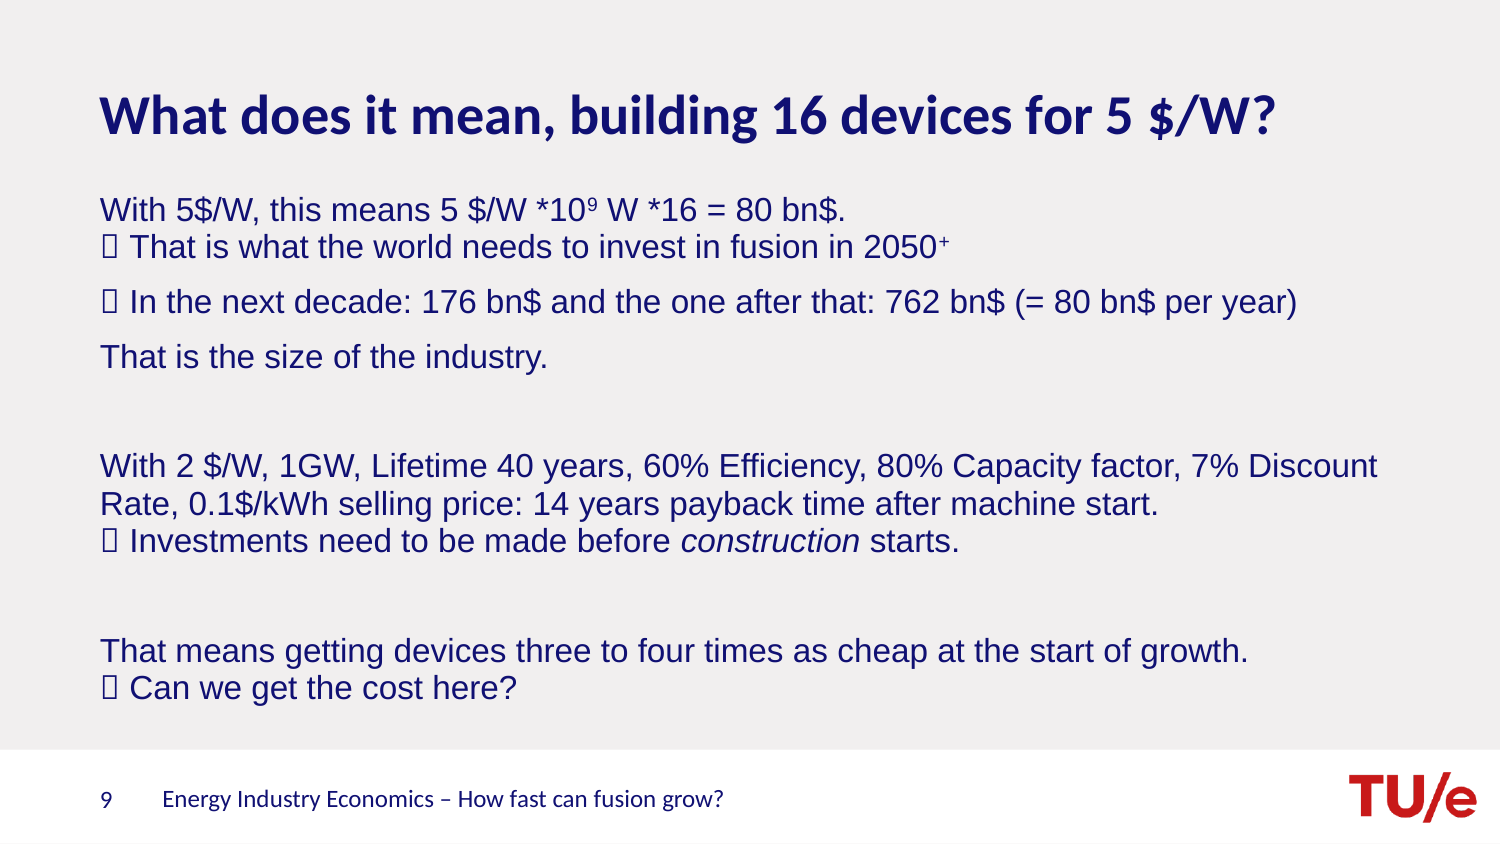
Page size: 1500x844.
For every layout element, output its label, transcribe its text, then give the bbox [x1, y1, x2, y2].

slide_number 9 [100, 783, 162, 841]
picture [1336, 759, 1489, 835]
title What does it mean, building 16 devices for 5 $/W? [99, 89, 1400, 154]
list With 5$/W, this means 5 $/W *109 W *16 = 80 bn$.  That is what the world needs to invest in fusion in 2050+  In the next decade: 176 bn$ and the one after that: 762 bn$ (= 80 bn$ per year) That is the size of the industry. With 2 $/W, 1GW, Lifetime 40 years, 60% Efficiency, 80% Capacity factor, 7% Discount Rate, 0.1$/kWh selling price: 14 years payback time after machine start.  Investments need to be made before construction starts. That means getting devices three to four times as cheap at the start of growth.  Can we get the cost here? [100, 190, 1400, 746]
footer Energy Industry Economics – How fast can fusion grow? [162, 782, 1267, 841]
